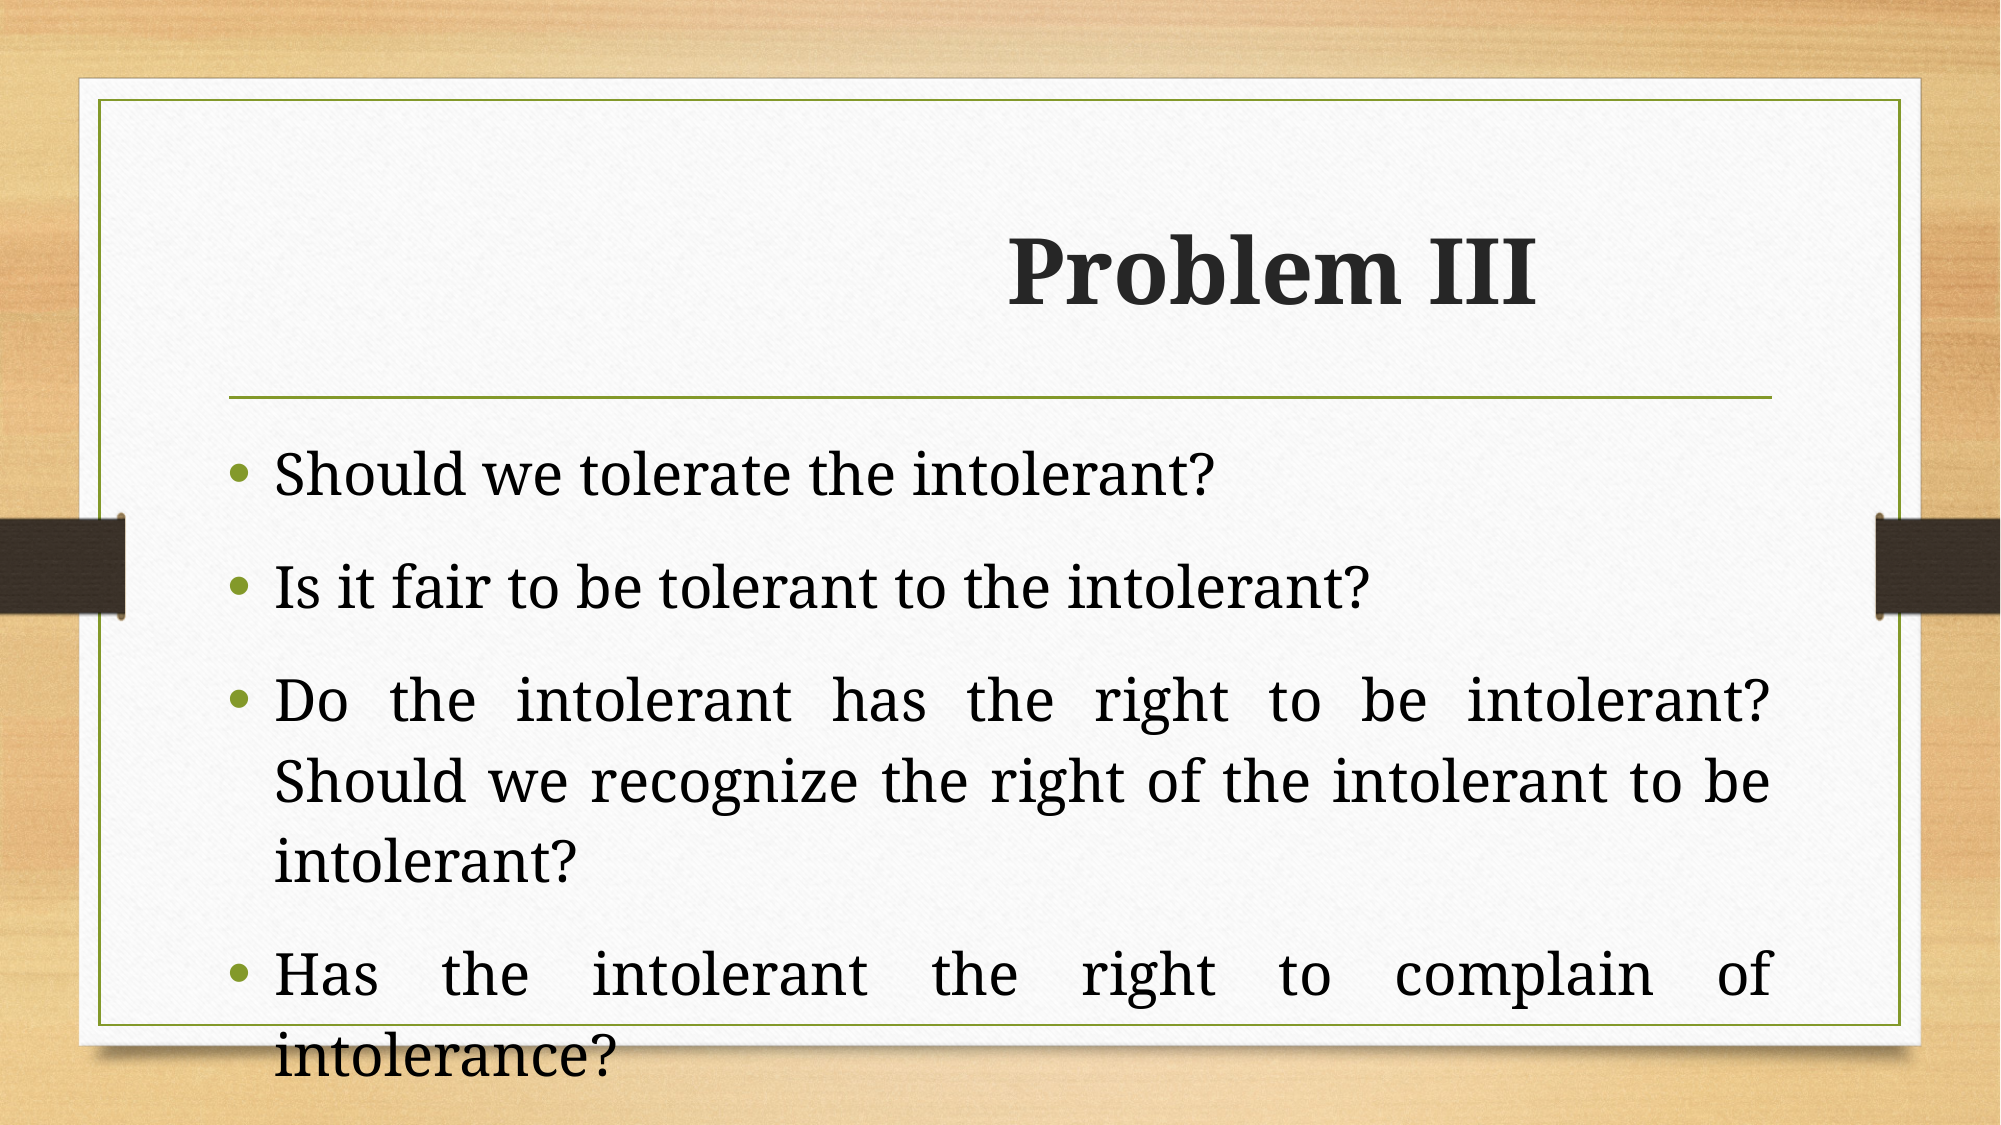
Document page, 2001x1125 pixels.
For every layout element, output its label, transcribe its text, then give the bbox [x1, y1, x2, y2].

picture [0, 0, 2001, 1125]
title Problem III [212, 161, 1788, 375]
list Should we tolerate the intolerant? Is it fair to be tolerant to the intolerant? Do the intolerant has the right to be intolerant? Should we recognize the right of the intolerant to be intolerant? Has the intolerant the right to complain of intolerance? [212, 419, 1788, 964]
